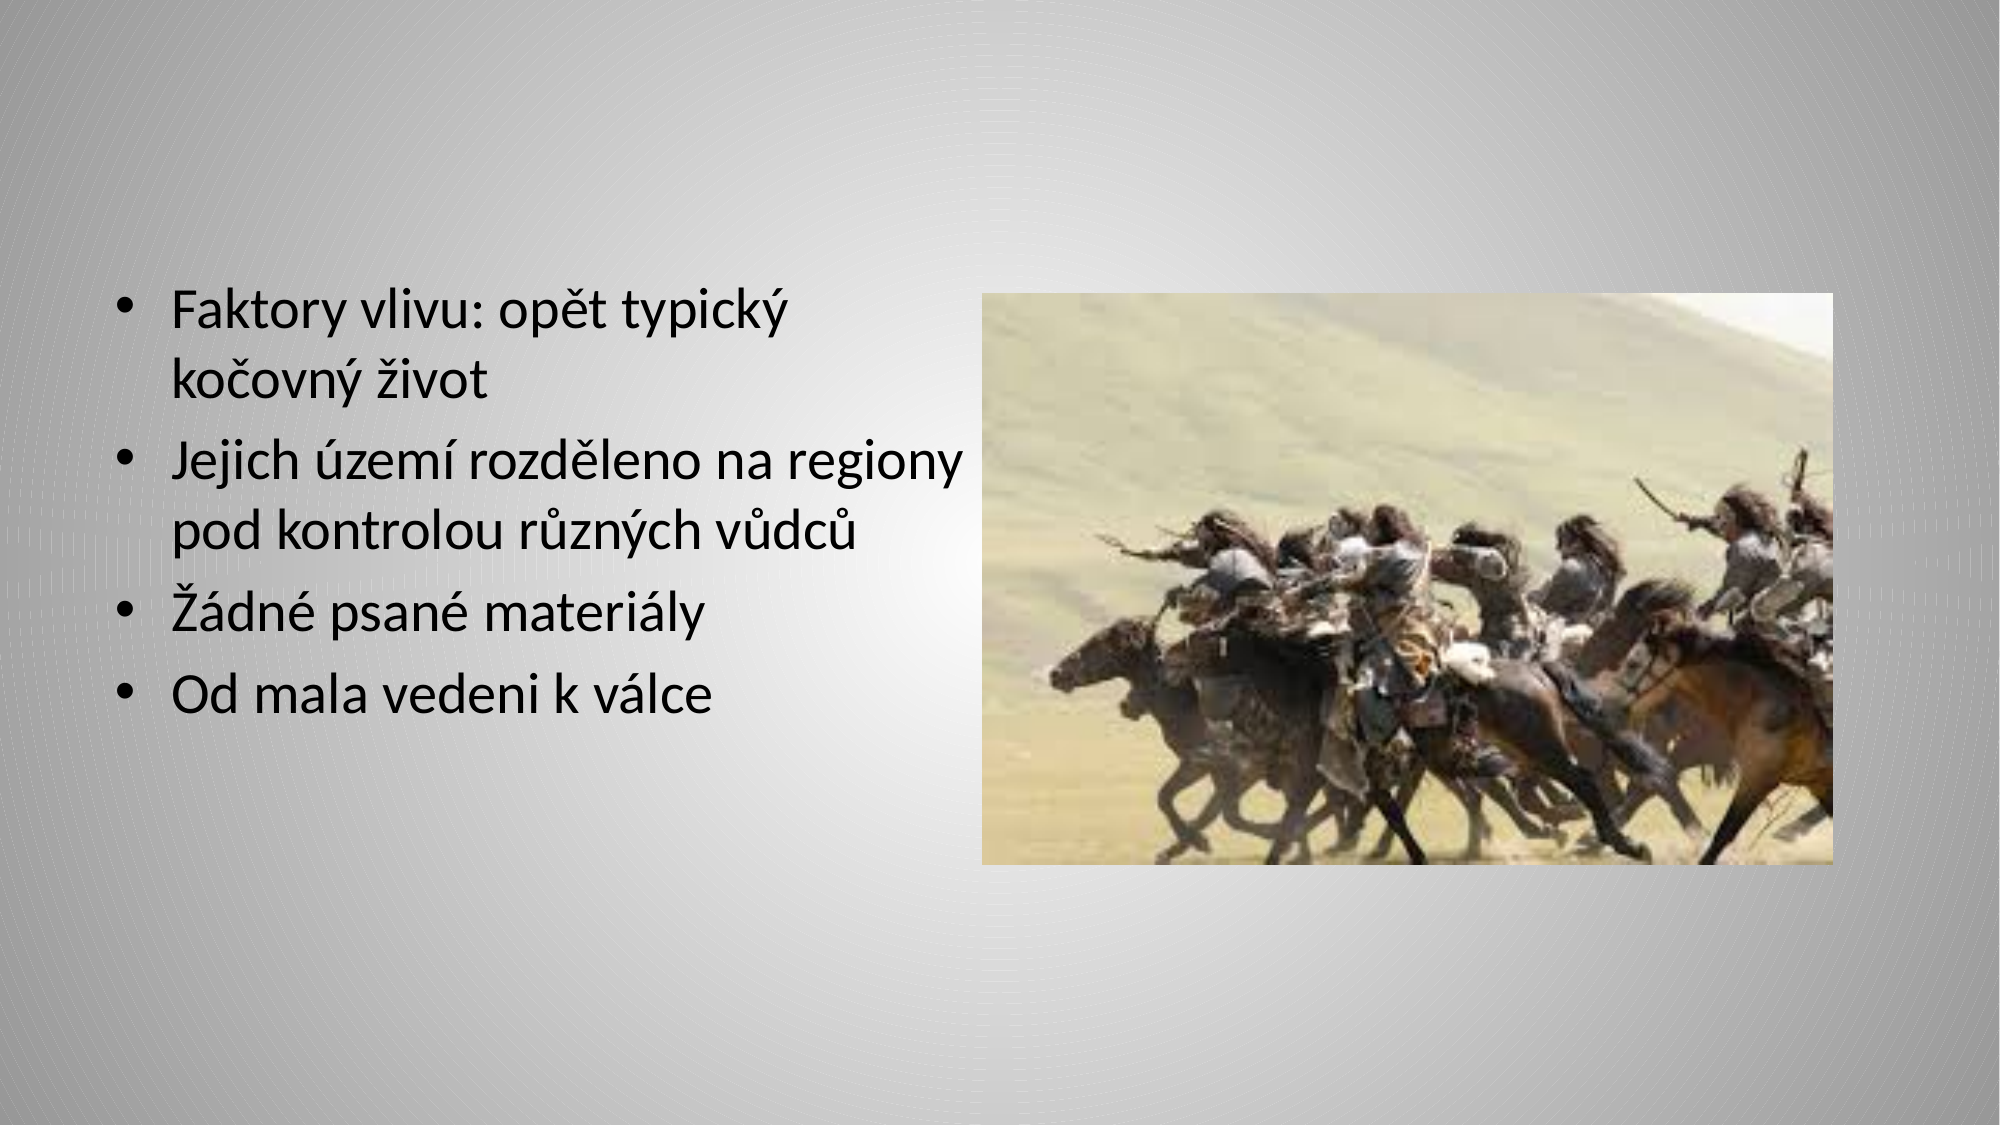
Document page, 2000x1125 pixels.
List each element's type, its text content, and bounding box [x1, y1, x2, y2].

list Faktory vlivu: opět typický kočovný život Jejich území rozděleno na regiony pod kontrolou různých vůdců Žádné psané materiály Od mala vedeni k válce [99, 262, 984, 1005]
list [981, 293, 1833, 865]
